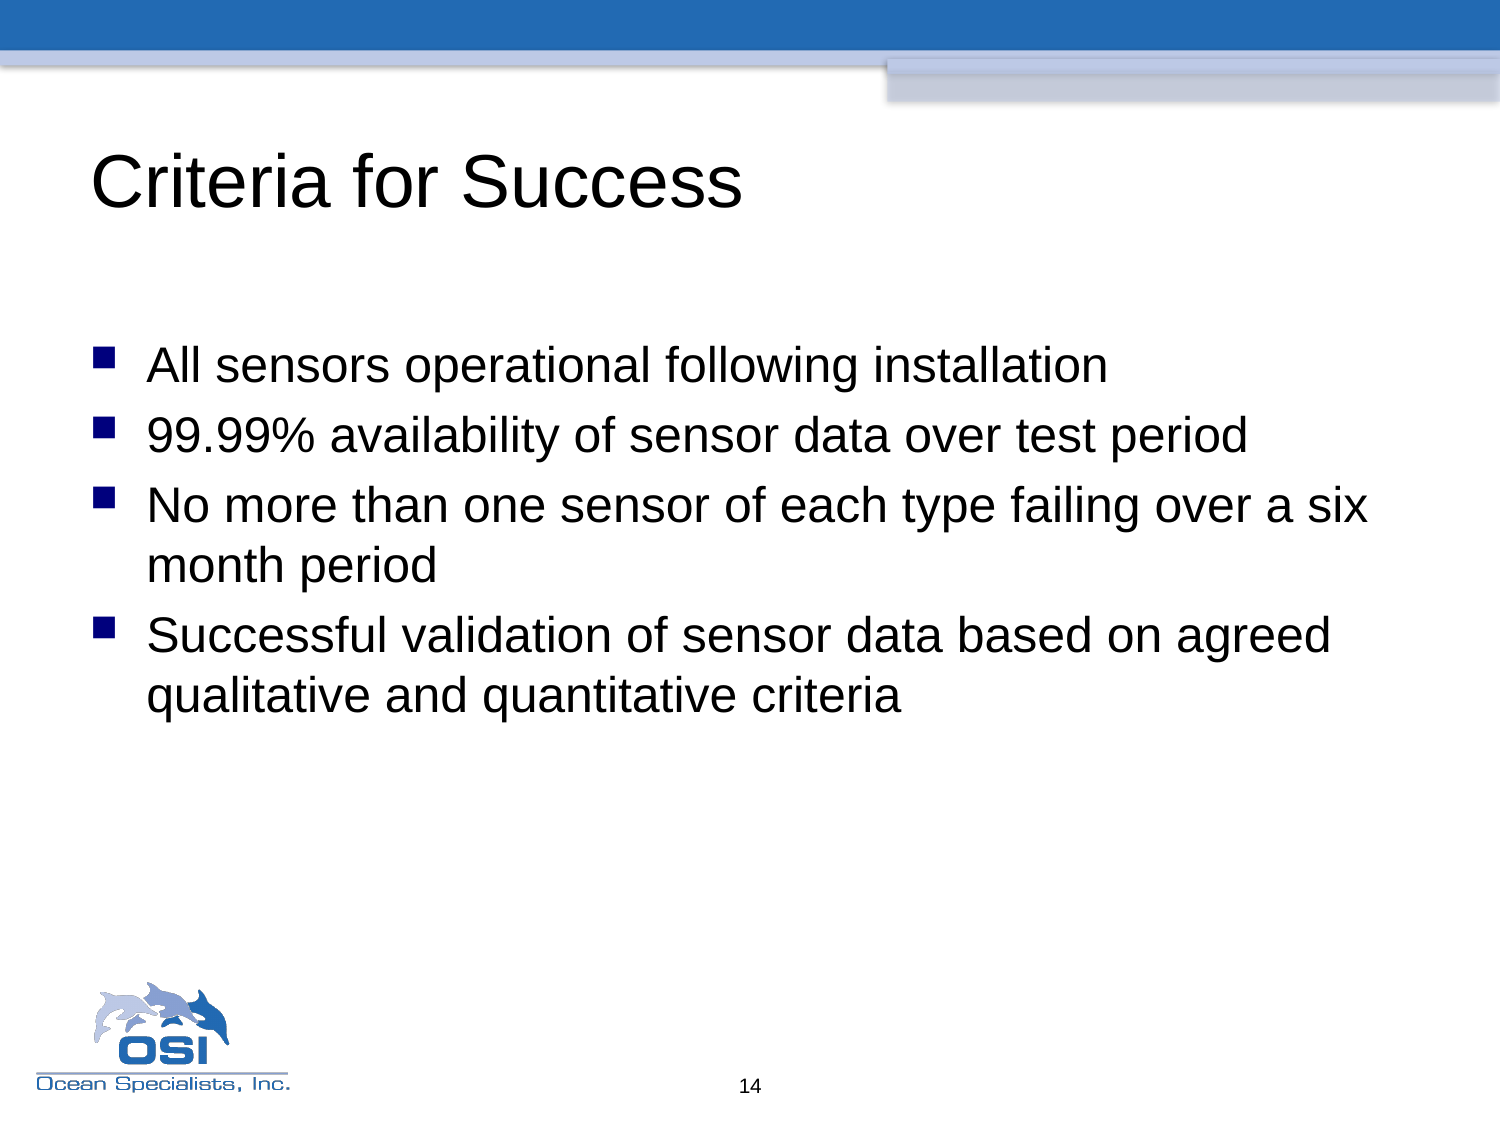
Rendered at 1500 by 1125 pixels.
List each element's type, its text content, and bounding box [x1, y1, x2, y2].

title Criteria for Success [74, 86, 1436, 268]
picture [23, 981, 304, 1096]
list All sensors operational following installation 99.99% availability of sensor data over test period No more than one sensor of each type failing over a six month period Successful validation of sensor data based on agreed qualitative and quantitative criteria [74, 324, 1426, 963]
